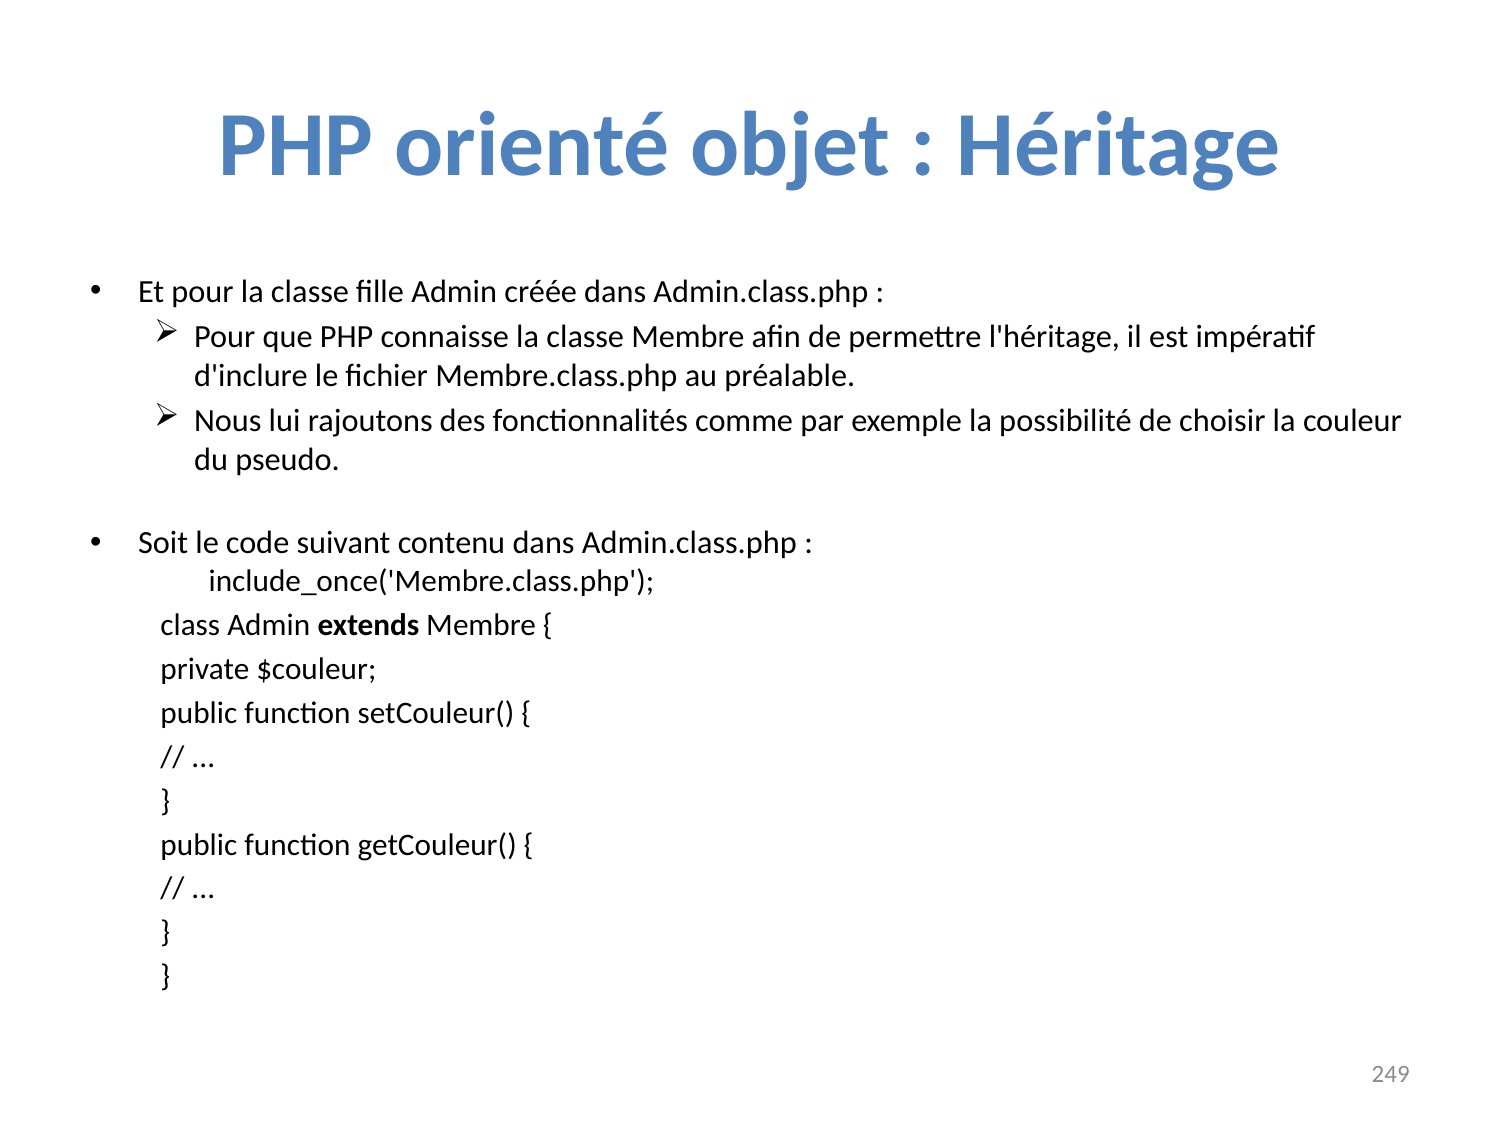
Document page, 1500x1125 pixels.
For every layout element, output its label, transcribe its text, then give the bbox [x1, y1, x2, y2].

list Et pour la classe fille Admin créée dans Admin.class.php : Pour que PHP connaisse la classe Membre afin de permettre l'héritage, il est impératif d'inclure le fichier Membre.class.php au préalable. Nous lui rajoutons des fonctionnalités comme par exemple la possibilité de choisir la couleur du pseudo. Soit le code suivant contenu dans Admin.class.php : include_once('Membre.class.php'); class Admin extends Membre { private $couleur; public function setCouleur() { // ... } public function getCouleur() { // ... } } [75, 262, 1425, 1005]
title PHP orienté objet : Héritage [75, 45, 1425, 233]
slide_number 249 [1074, 1042, 1425, 1103]
